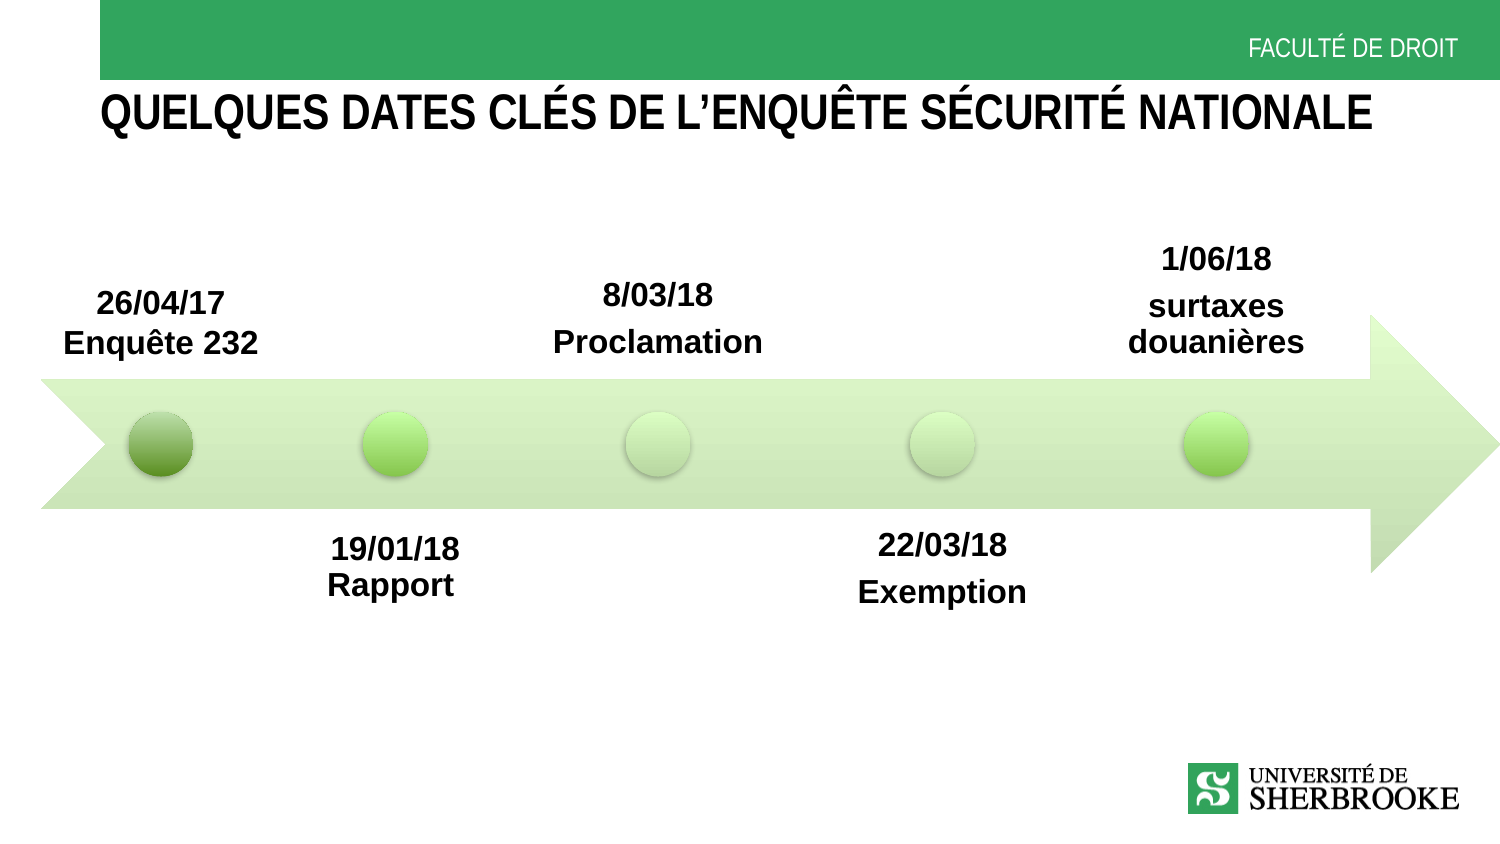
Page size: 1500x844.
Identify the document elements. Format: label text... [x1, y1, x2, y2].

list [41, 121, 1500, 768]
picture [100, 0, 1500, 80]
title Quelques dates clés de l’enquête sécurité nationale [100, 79, 1459, 119]
picture [1188, 768, 1459, 814]
